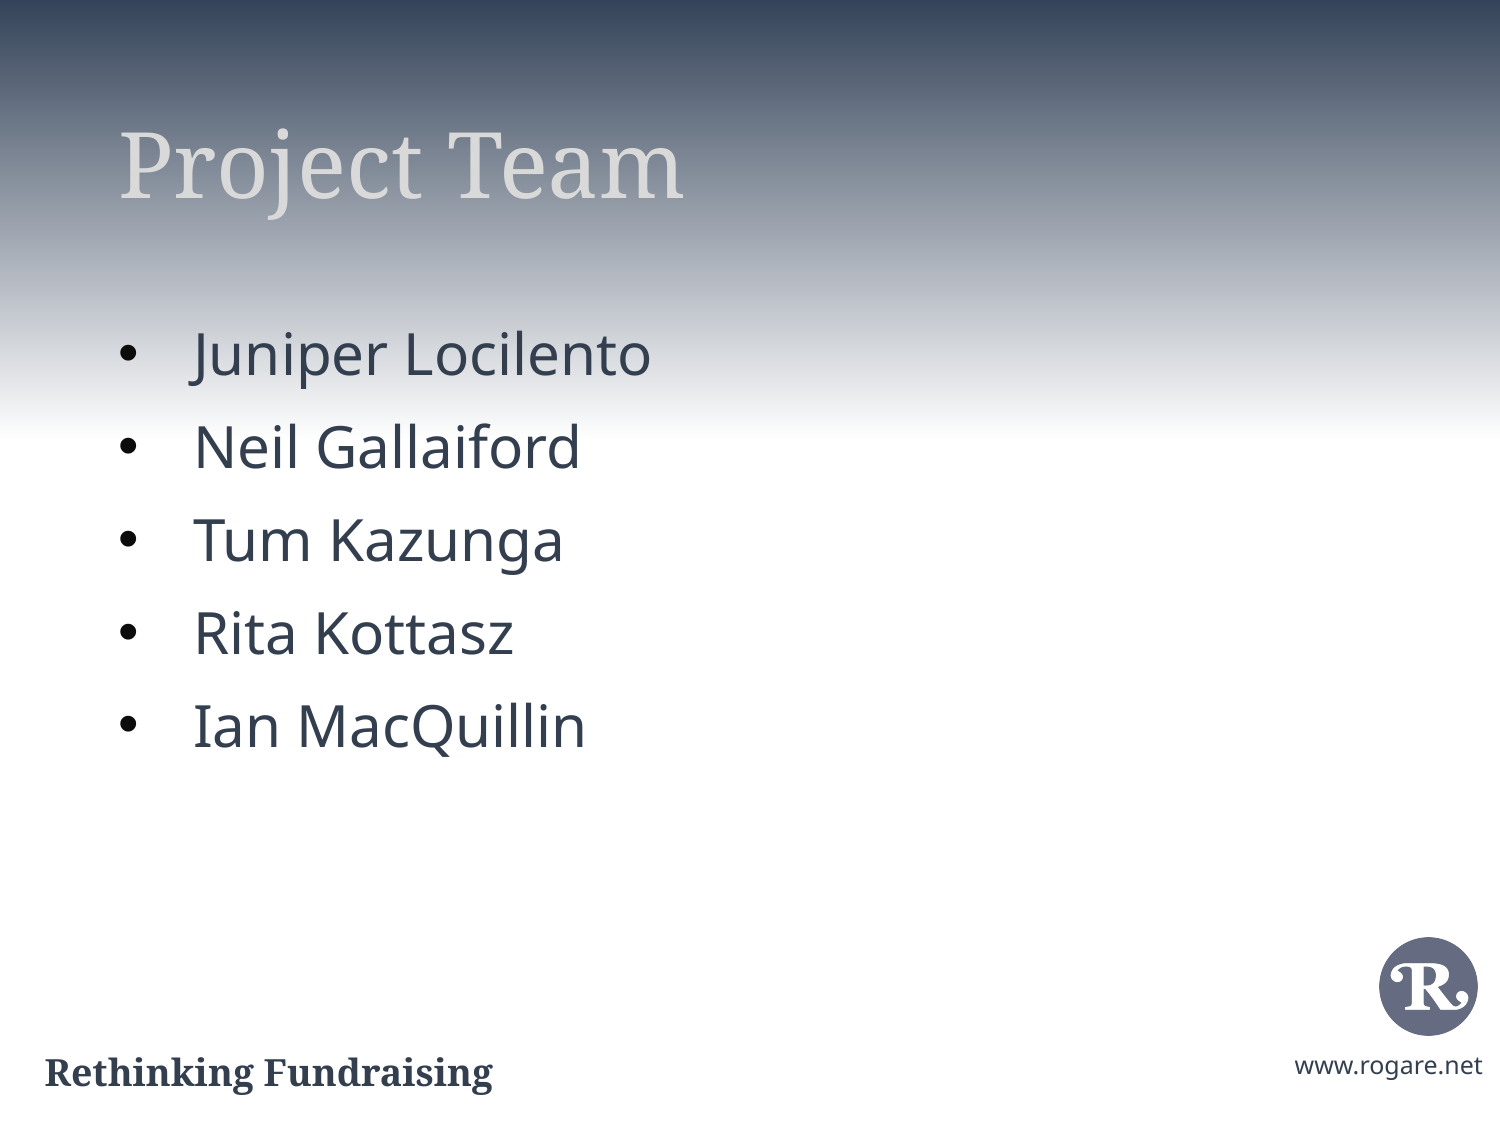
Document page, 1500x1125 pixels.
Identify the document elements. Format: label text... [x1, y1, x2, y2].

picture [1379, 937, 1478, 1036]
list Juniper Locilento Neil Gallaiford Tum Kazunga Rita Kottasz Ian MacQuillin [103, 299, 1397, 1014]
title Project Team [103, 59, 1397, 278]
